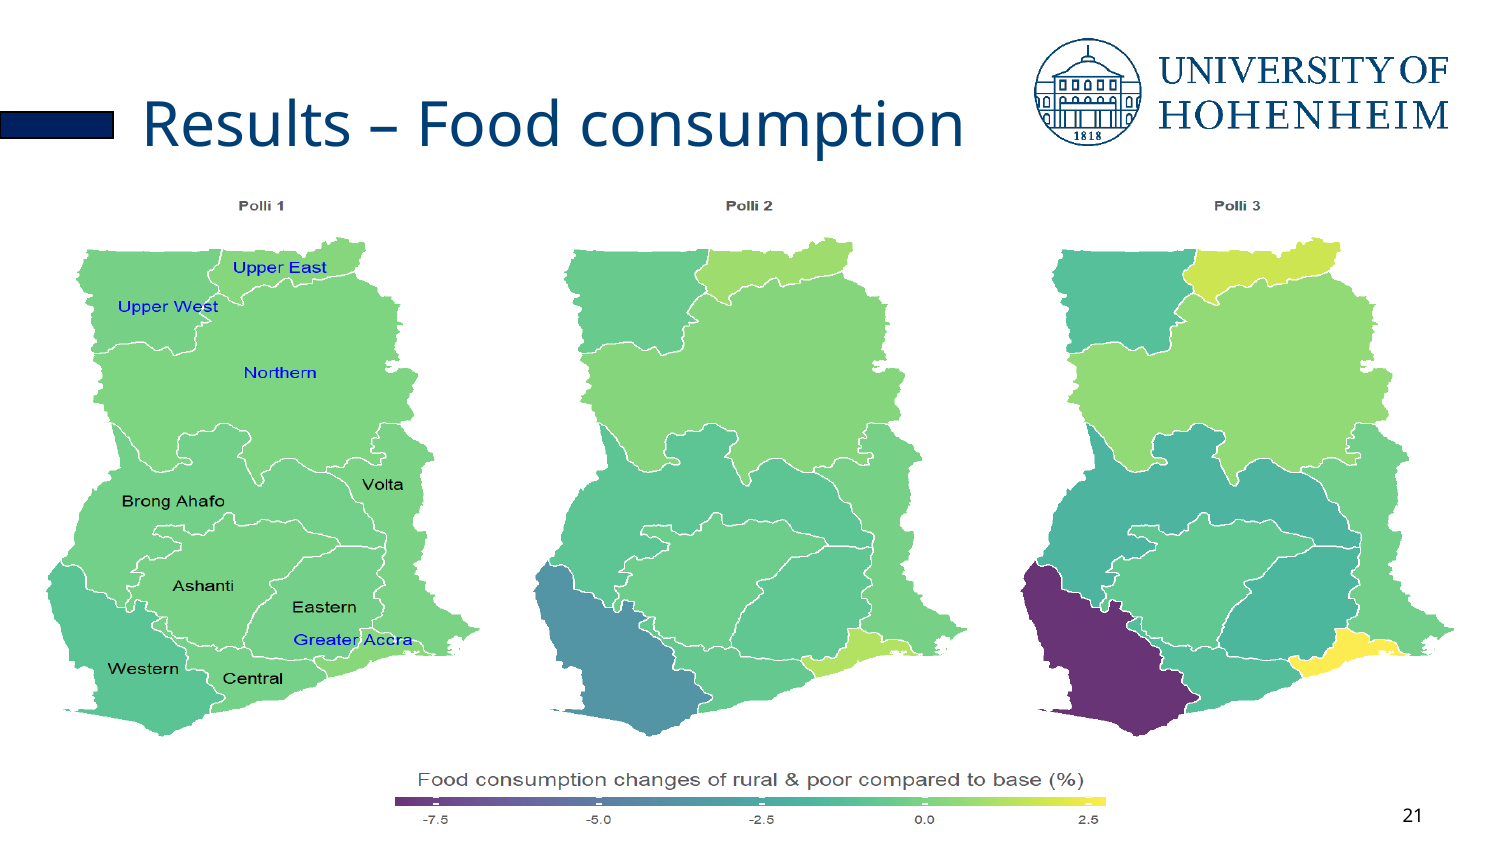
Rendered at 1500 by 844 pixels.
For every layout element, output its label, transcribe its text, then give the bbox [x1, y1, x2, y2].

text_box Results – Food consumption [126, 77, 1249, 148]
picture [1034, 38, 1448, 146]
text_box [0, 111, 114, 139]
picture [0, 169, 1500, 844]
